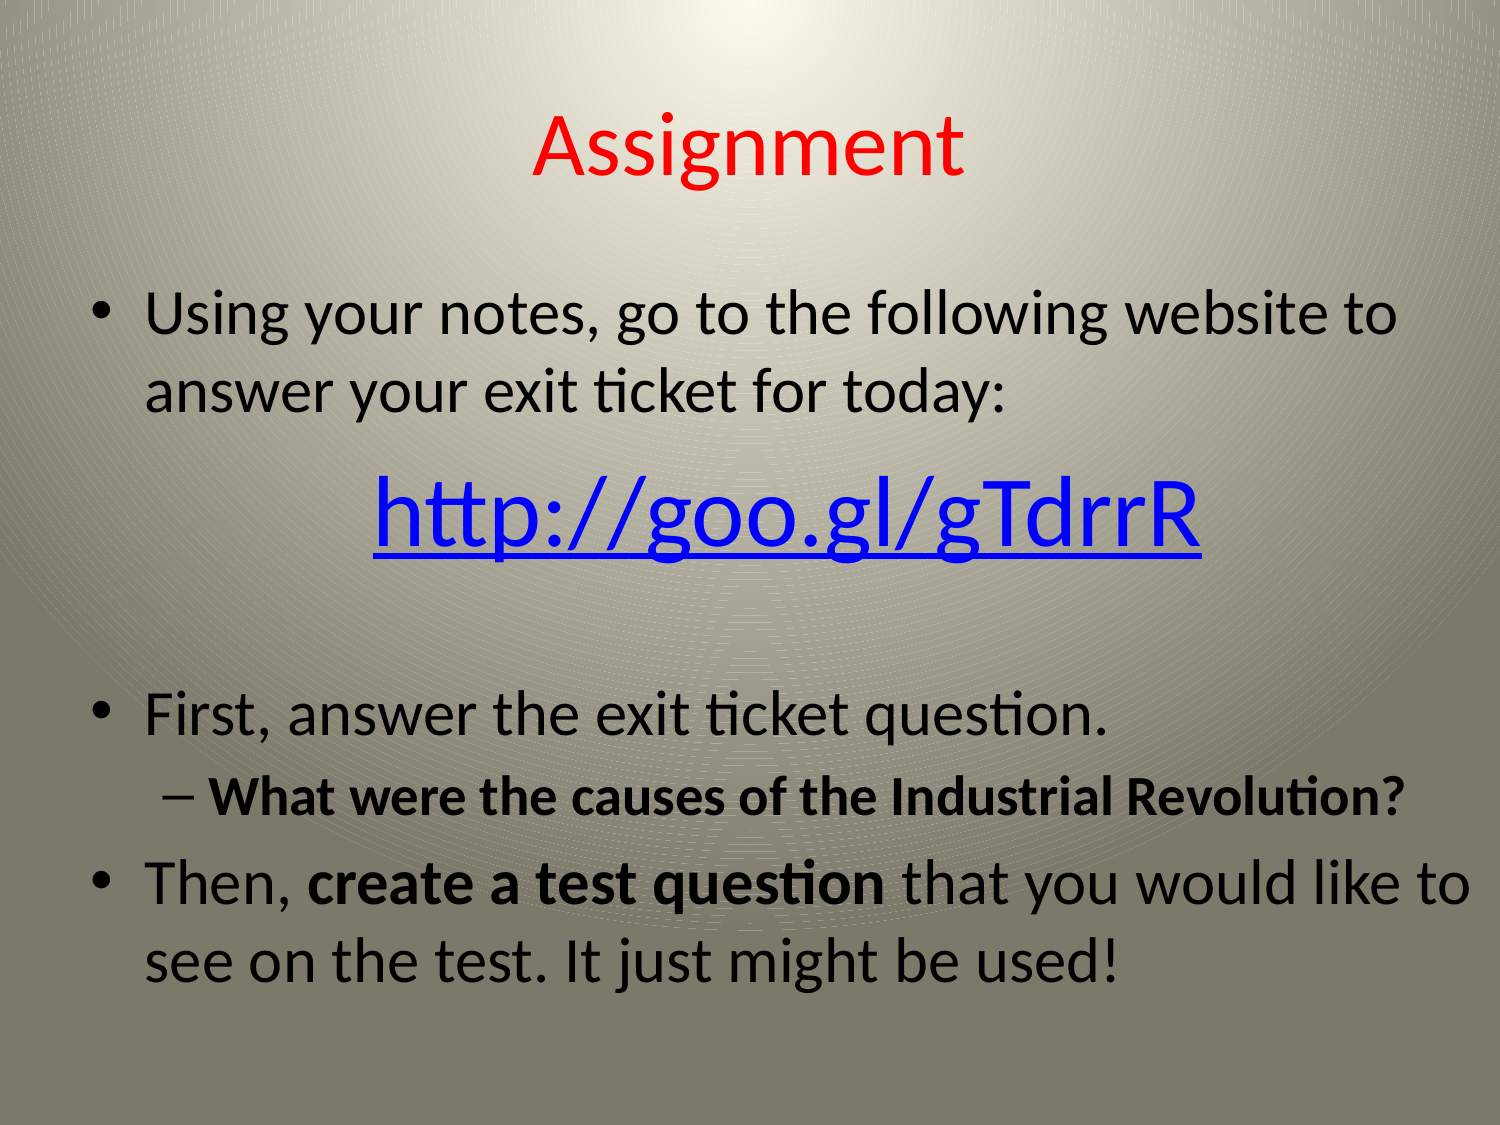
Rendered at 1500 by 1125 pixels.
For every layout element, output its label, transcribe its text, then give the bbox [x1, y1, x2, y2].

list Using your notes, go to the following website to answer your exit ticket for today: http://goo.gl/gTdrrR First, answer the exit ticket question. What were the causes of the Industrial Revolution? Then, create a test question that you would like to see on the test. It just might be used! [75, 262, 1500, 1005]
title Assignment [75, 45, 1425, 233]
